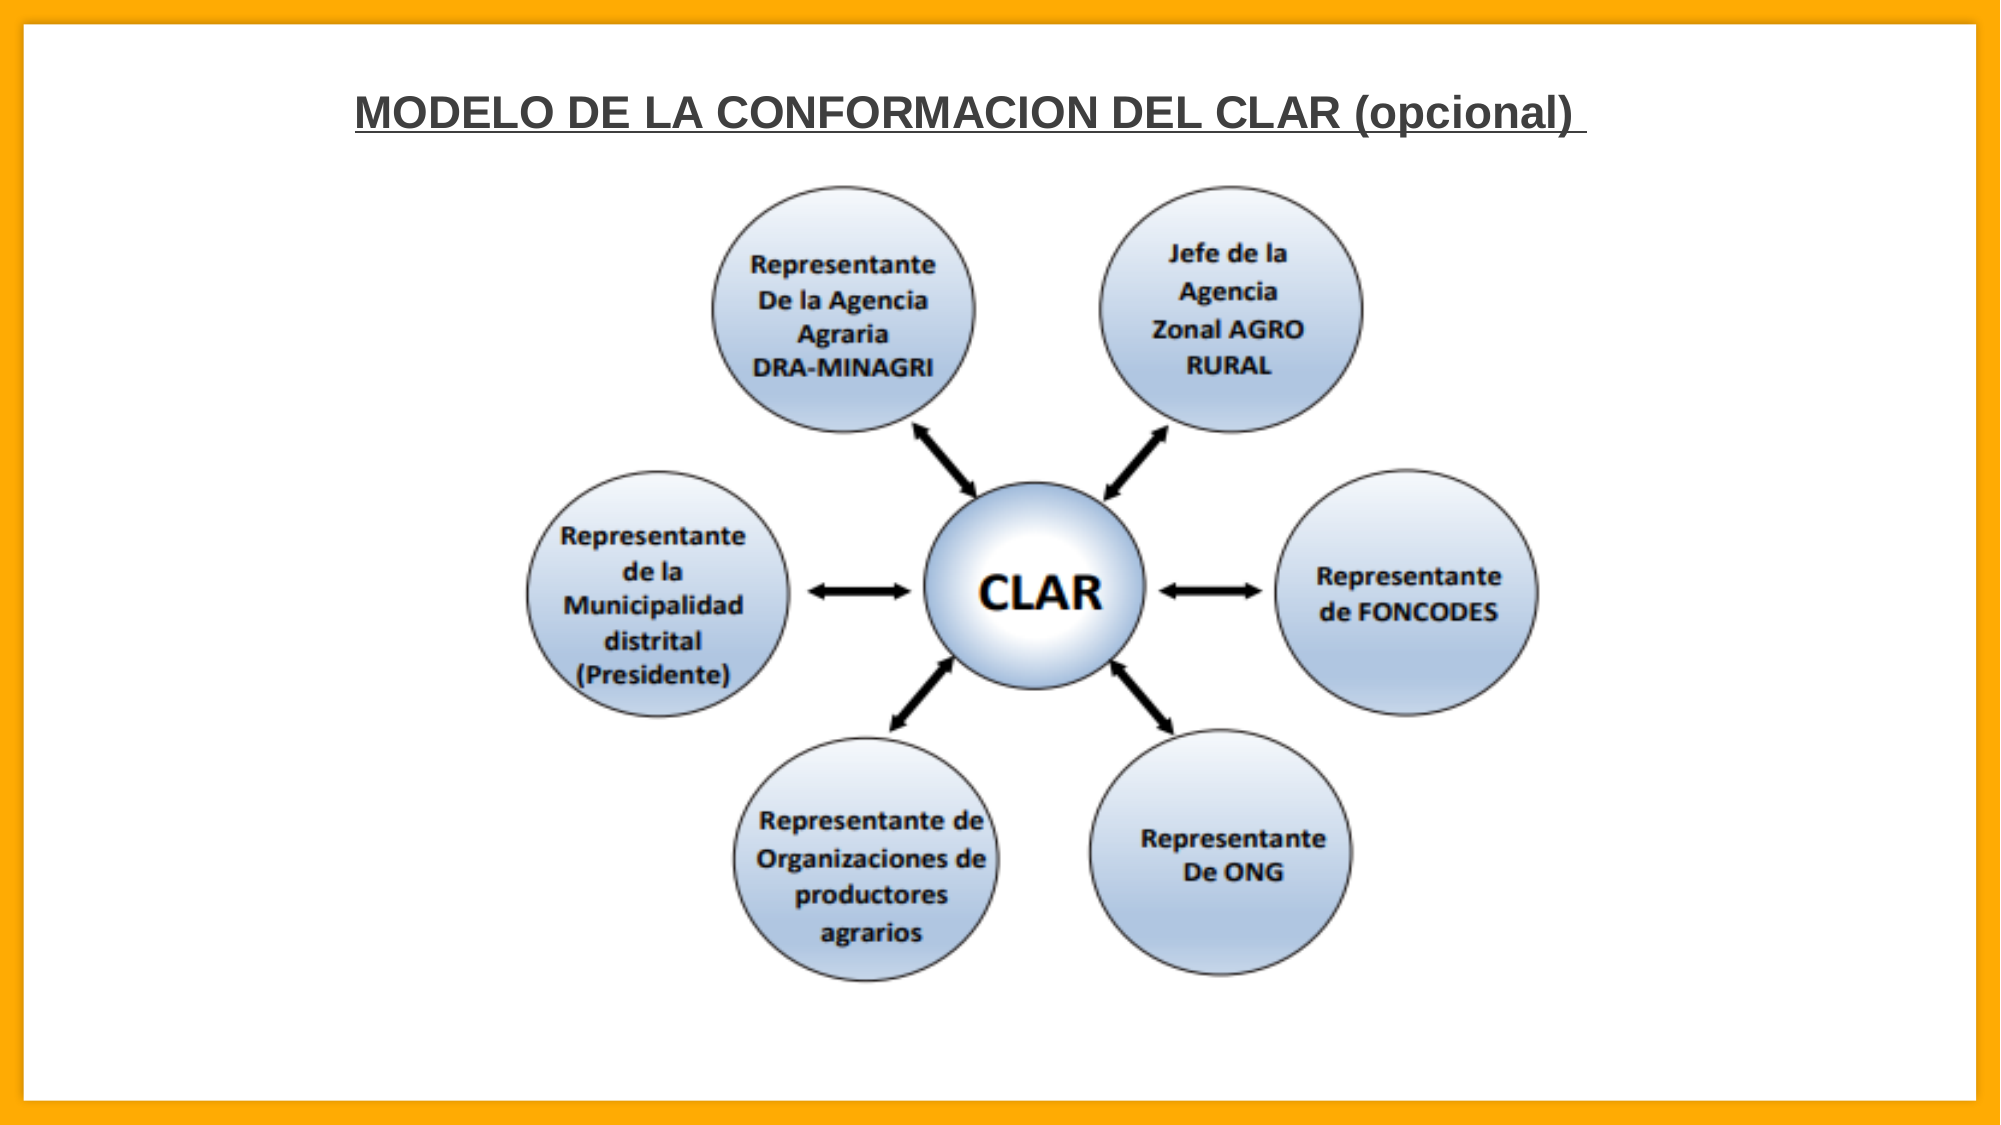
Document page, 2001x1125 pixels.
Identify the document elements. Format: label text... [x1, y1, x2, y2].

picture [449, 145, 1601, 1007]
text_box MODELO DE LA CONFORMACION DEL CLAR (opcional) [110, 75, 1832, 145]
